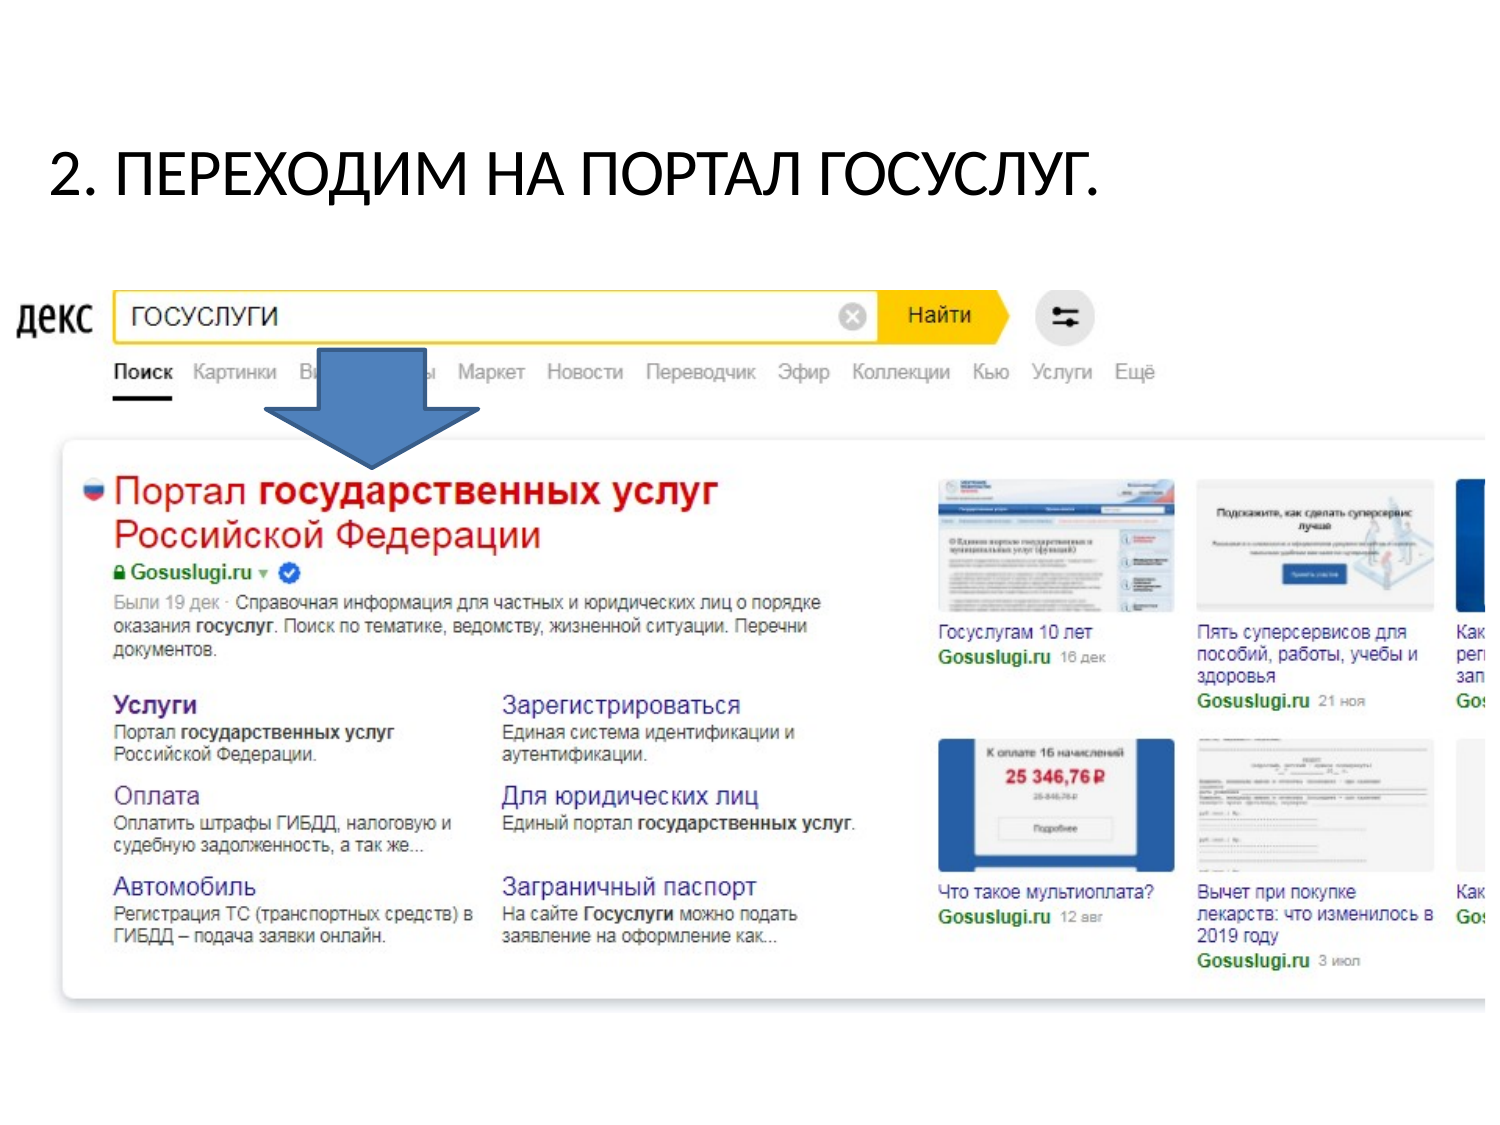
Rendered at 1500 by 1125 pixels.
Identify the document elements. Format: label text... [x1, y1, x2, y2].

text_box [16, 290, 1486, 1013]
text_box [265, 349, 479, 468]
title 2. ПЕРЕХОДИМ НА ПОРТАЛ ГОСУСЛУГ. [46, 126, 1121, 290]
